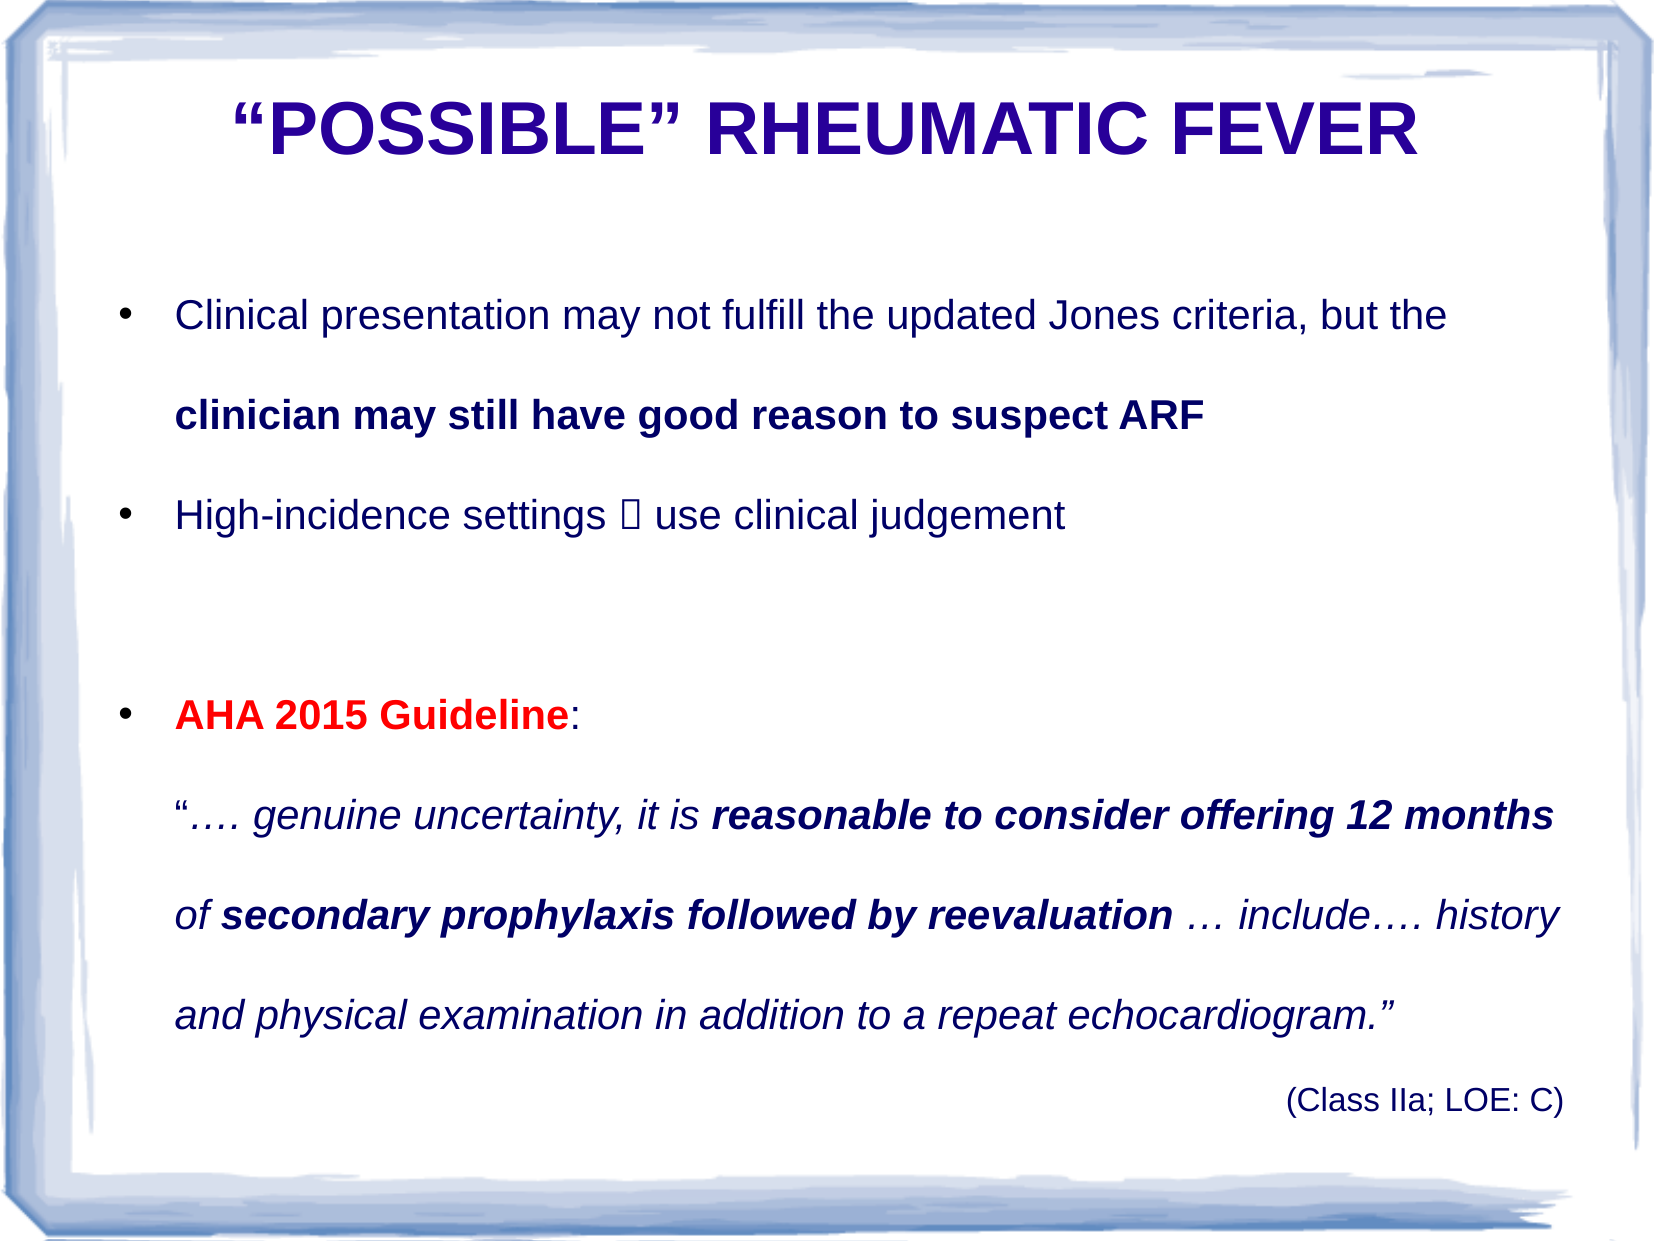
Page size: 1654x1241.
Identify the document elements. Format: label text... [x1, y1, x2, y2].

picture [0, 0, 1654, 1241]
text_box Clinical presentation may not fulfill the updated Jones criteria, but the clinician may still have good reason to suspect ARF High-incidence settings  use clinical judgement AHA 2015 Guideline: “…. genuine uncertainty, it is reasonable to consider offering 12 months of secondary prophylaxis followed by reevaluation … include…. history and physical examination in addition to a repeat echocardiogram.” (Class IIa; LOE: C) [118, 233, 1566, 1108]
text_box “POSSIBLE” RHEUMATIC FEVER [82, 49, 1570, 210]
